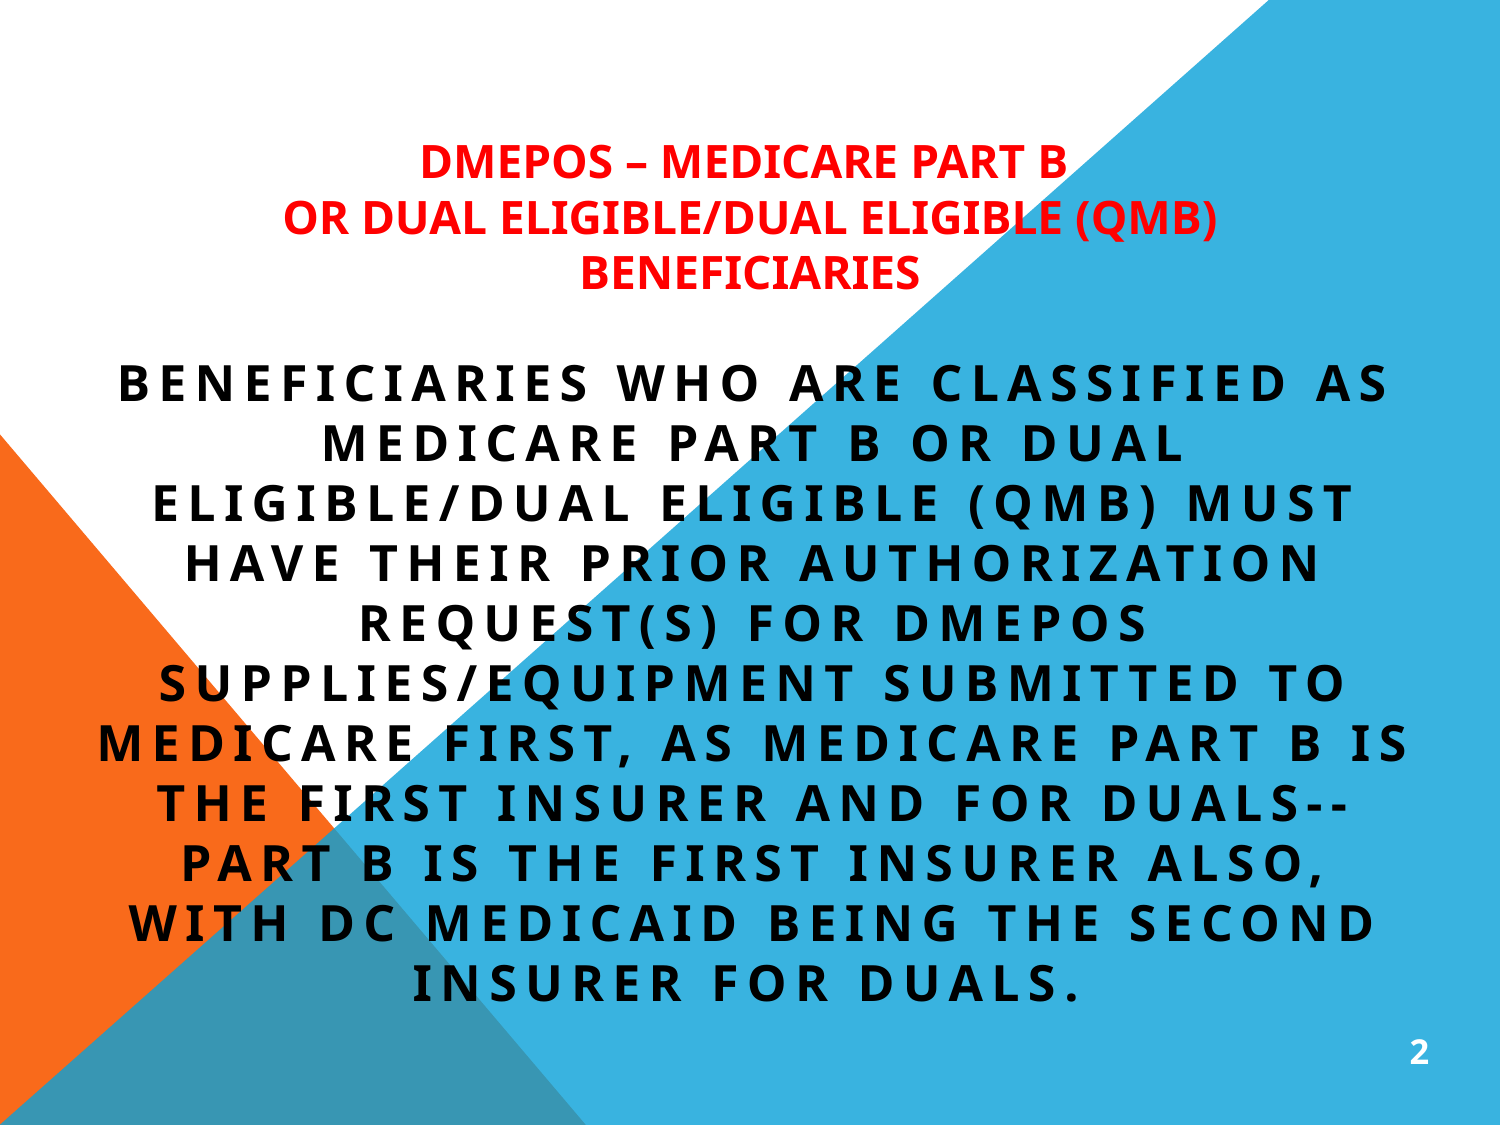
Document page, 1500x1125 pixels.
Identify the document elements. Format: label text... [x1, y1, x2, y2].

title DMEPOS – MEDICARE PART B OR DUAL ELIGIBLE/DUAL ELIGIBLE (QMB) BENEFICIARIES [112, 125, 1388, 300]
slide_number 2 [1376, 1010, 1463, 1097]
subtitle Beneficiaries who are classified as Medicare Part B or Dual Eligible/Dual Eligible (QMB) must have their prior authorization request(s) for DMEPOS Supplies/Equipment submitted to Medicare first, as Medicare Part B is the first insurer and for Duals--Part B is the first insurer also, with DC Medicaid being the second insurer for Duals. [75, 350, 1438, 975]
